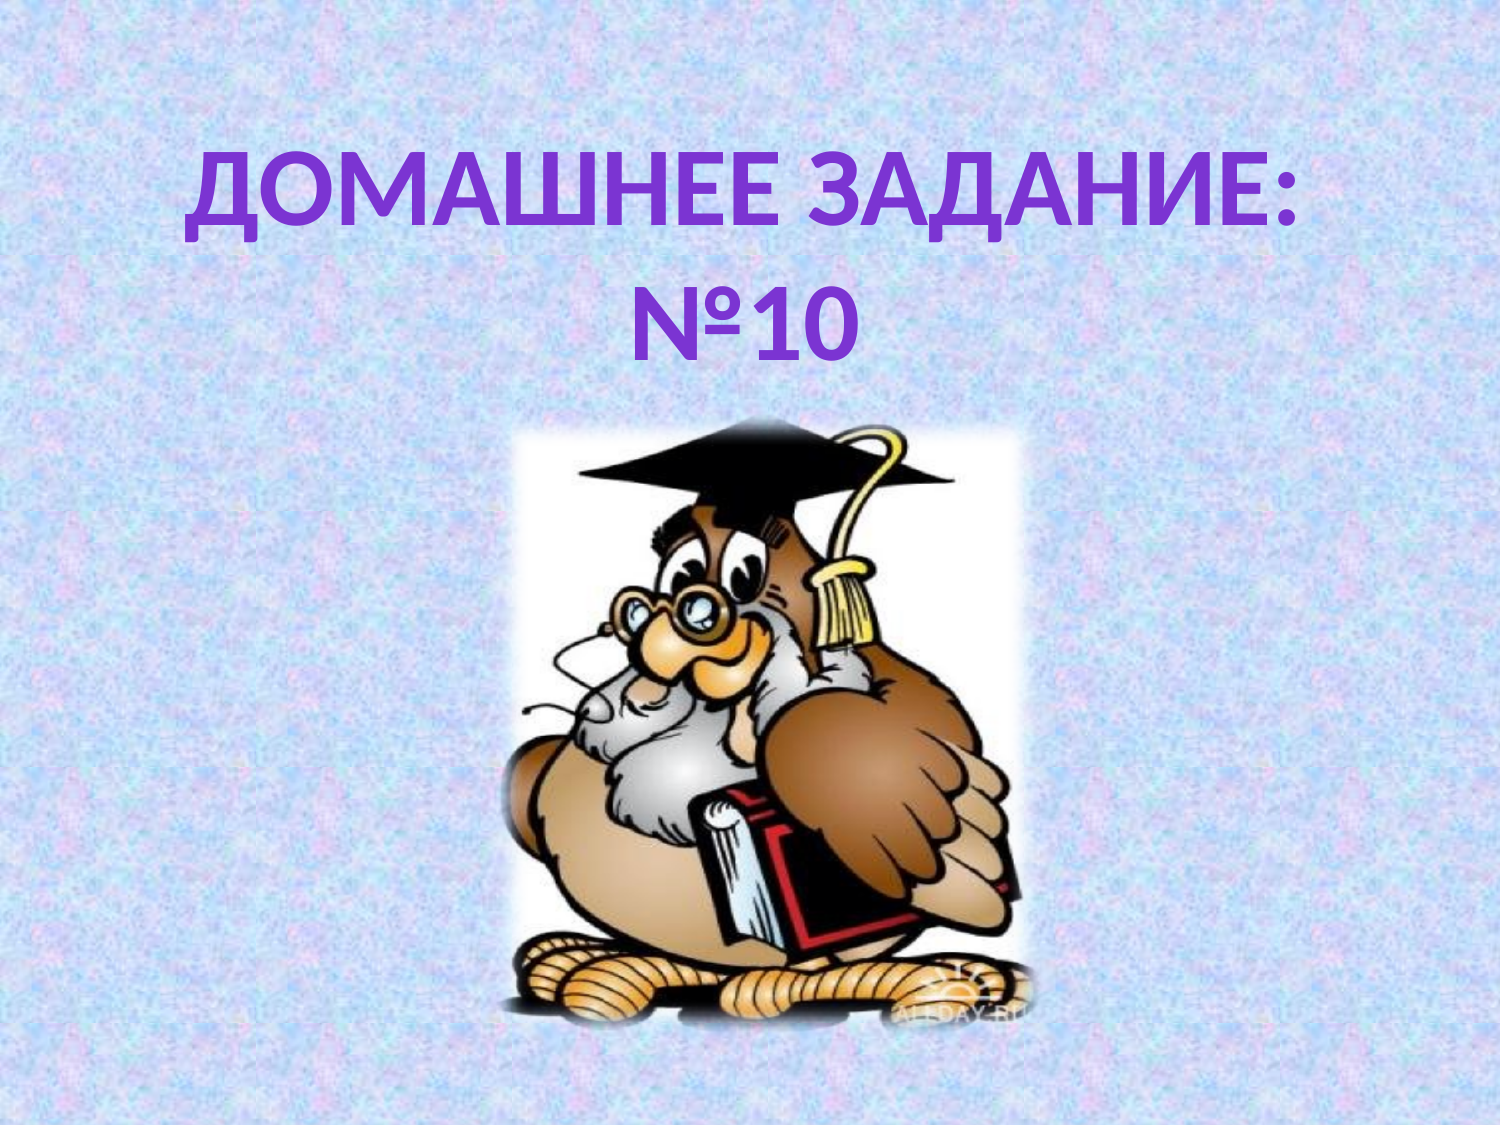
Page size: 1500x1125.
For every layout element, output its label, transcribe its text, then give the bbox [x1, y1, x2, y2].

text_box ДОМАШНЕЕ ЗАДАНИЕ: №10 [169, 105, 1319, 391]
picture [0, 0, 1500, 1125]
